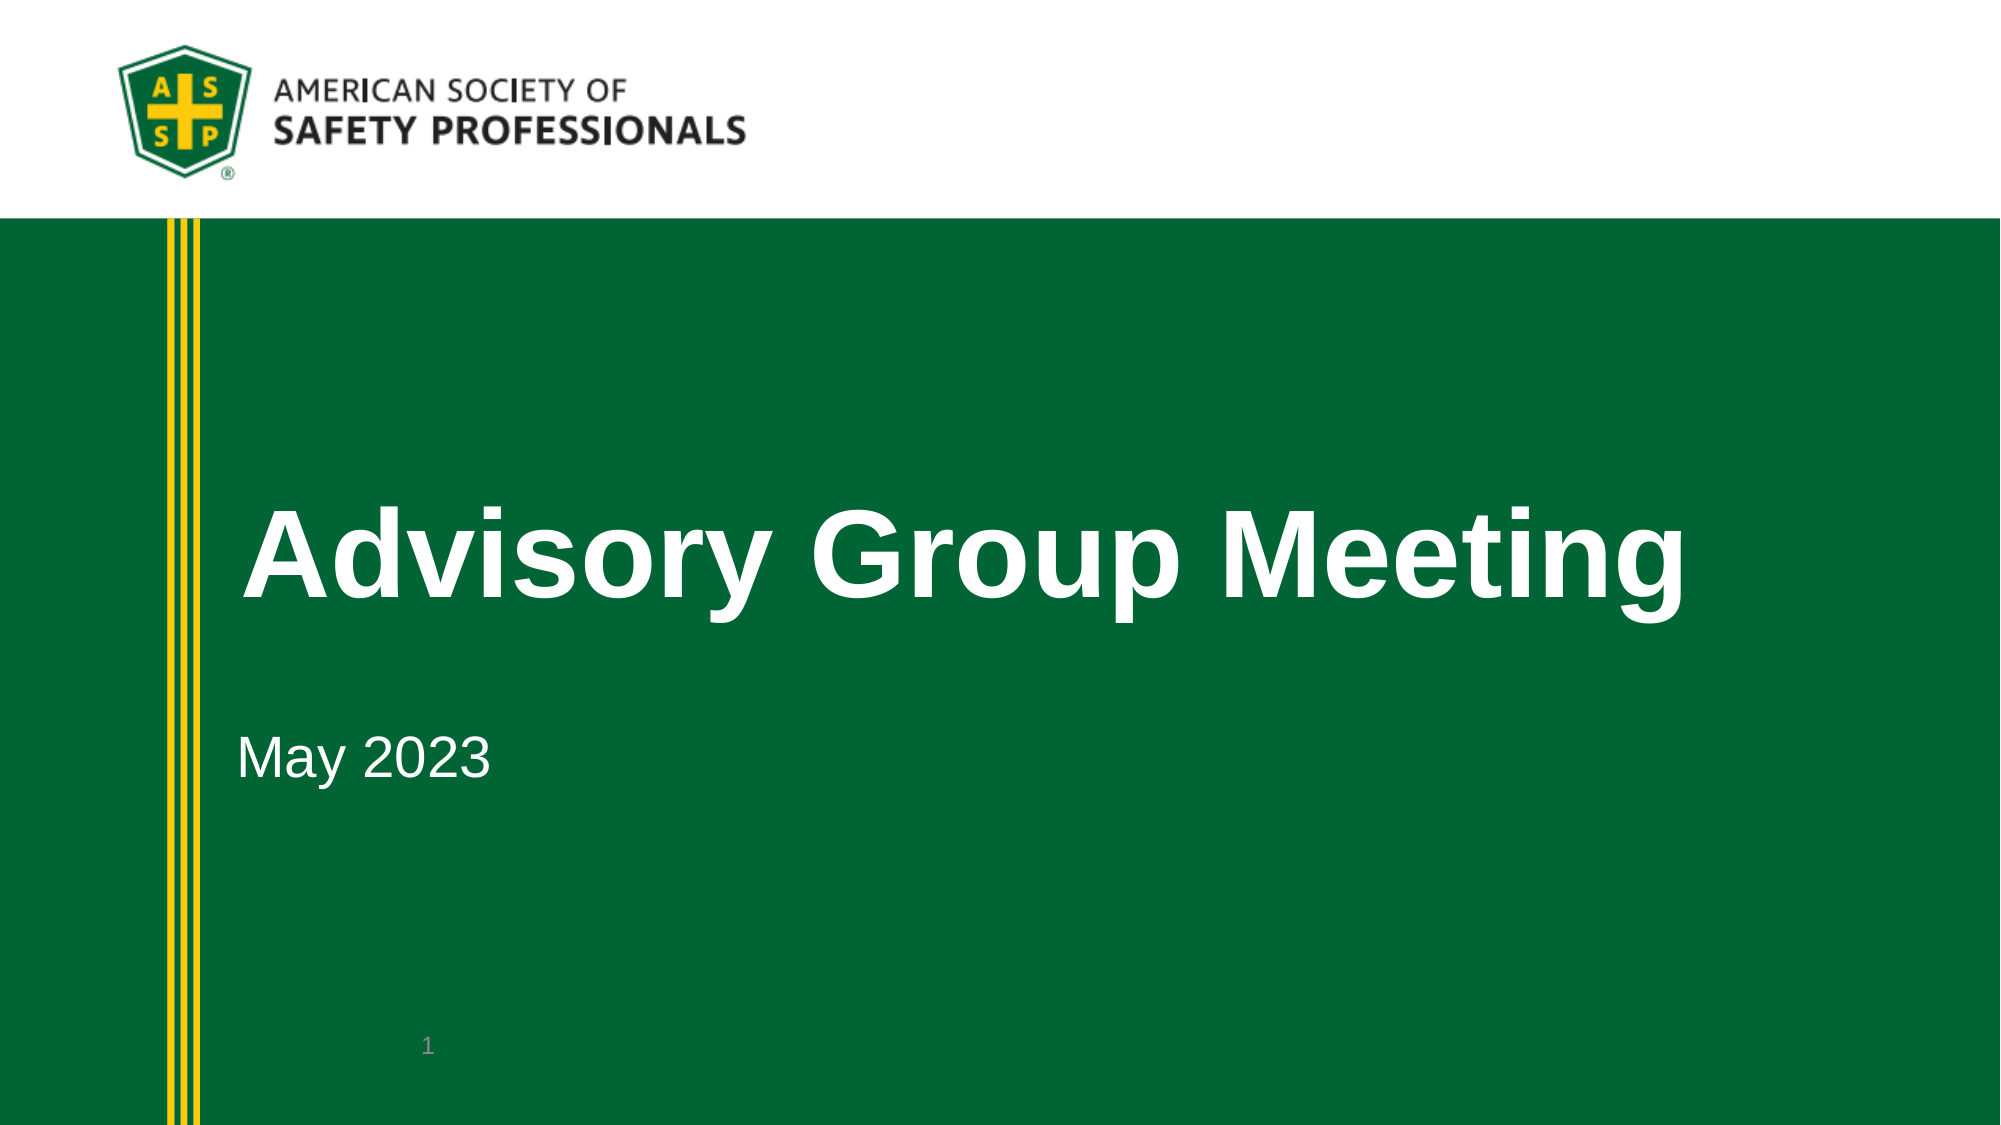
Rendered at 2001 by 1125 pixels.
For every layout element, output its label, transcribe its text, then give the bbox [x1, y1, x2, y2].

picture [167, 1075, 200, 1125]
list May 2023 [220, 720, 1779, 1075]
slide_number 1 [0, 1014, 450, 1075]
picture [167, 218, 200, 1014]
title Advisory Group Meeting [225, 345, 1815, 769]
